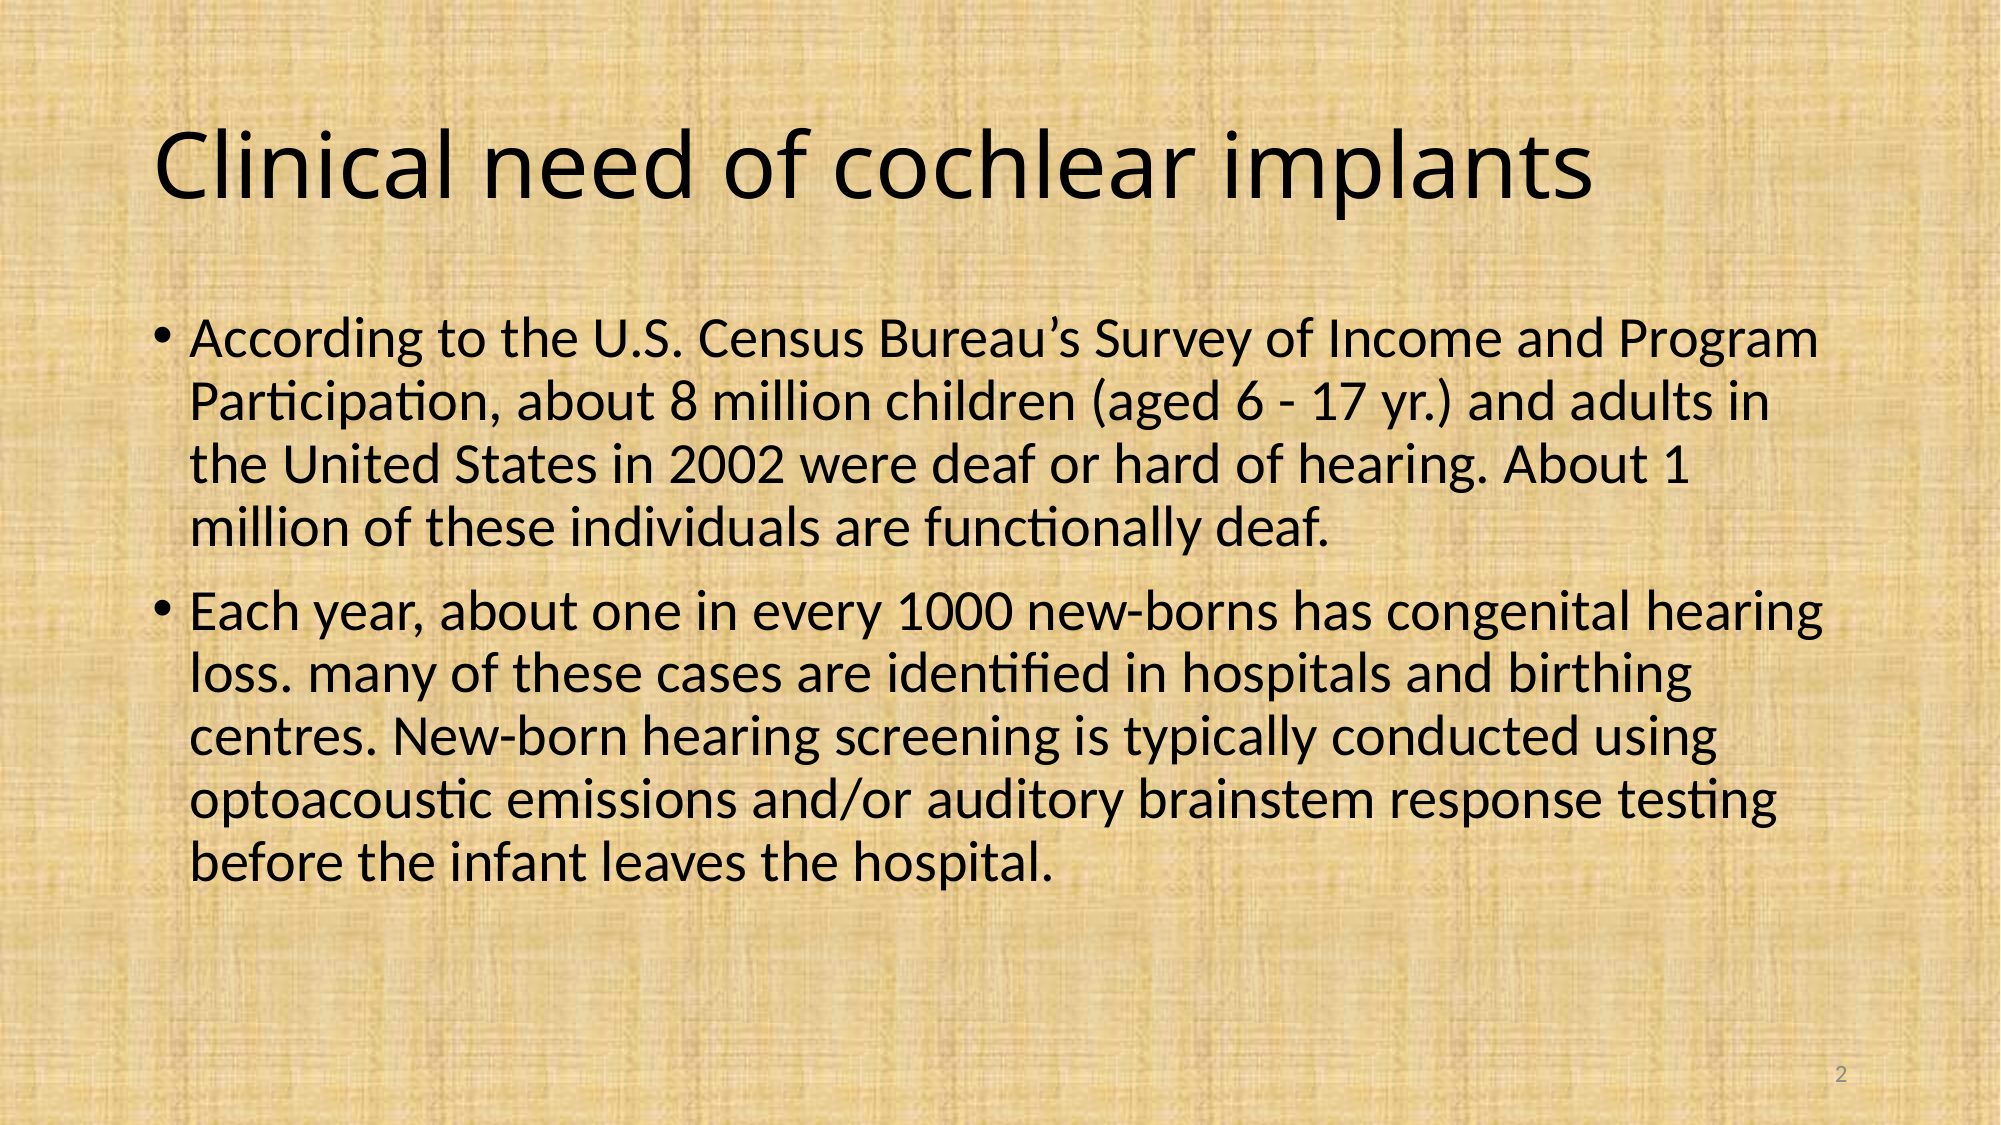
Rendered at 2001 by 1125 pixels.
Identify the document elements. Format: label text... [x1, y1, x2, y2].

list According to the U.S. Census Bureau’s Survey of Income and Program Participation, about 8 million children (aged 6 - 17 yr.) and adults in the United States in 2002 were deaf or hard of hearing. About 1 million of these individuals are functionally deaf. Each year, about one in every 1000 new-borns has congenital hearing loss. many of these cases are identified in hospitals and birthing centres. New-born hearing screening is typically conducted using optoacoustic emissions and/or auditory brainstem response testing before the infant leaves the hospital. [137, 299, 1863, 1014]
title Clinical need of cochlear implants [137, 59, 1863, 278]
slide_number 2 [1412, 1042, 1863, 1103]
picture [0, 0, 2001, 1125]
